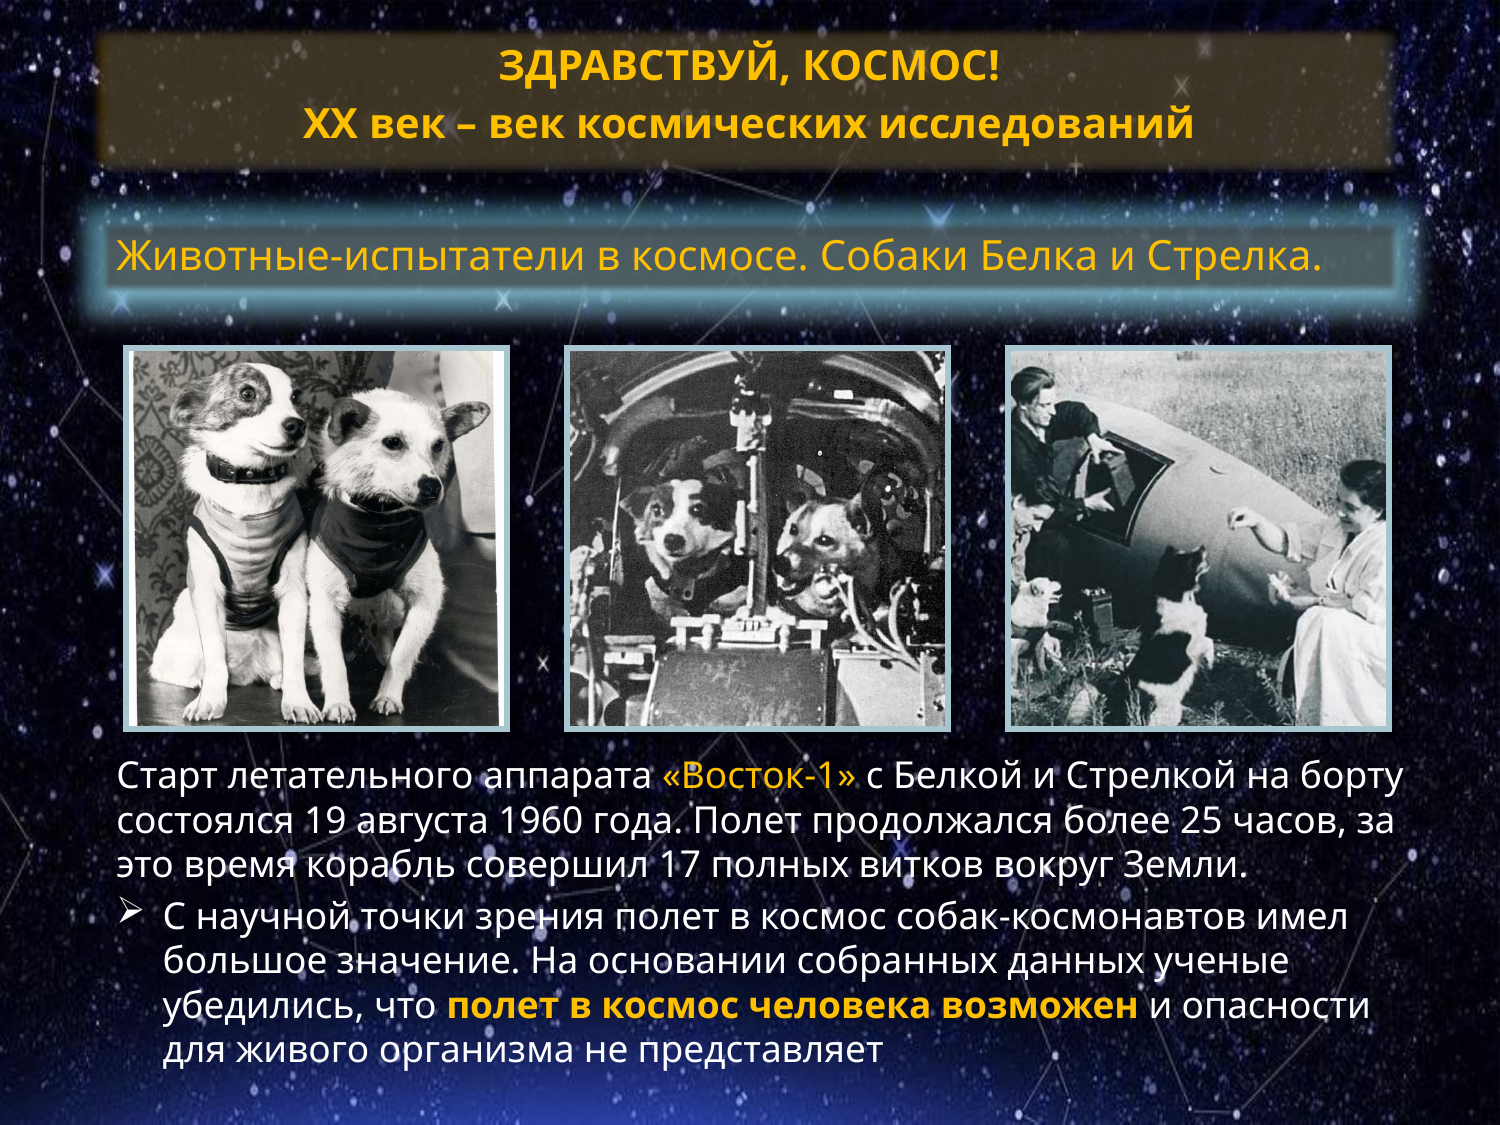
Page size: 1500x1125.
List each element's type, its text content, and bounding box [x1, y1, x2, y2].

list Старт летательного аппарата «Восток-1» с Белкой и Стрелкой на борту состоялся 19 августа 1960 года. Полет продолжался более 25 часов, за это время корабль совершил 17 полных витков вокруг Земли. С научной точки зрения полет в космос собак-космонавтов имел большое значение. На основании собранных данных ученые убедились, что полет в космос человека возможен и опасности для живого организма не представляет [101, 751, 1424, 1094]
text_box ЗДРАВСТВУЙ, КОСМОС! XX век – век космических исследований [111, 40, 1390, 166]
text_box Животные-испытатели в космосе. Собаки Белка и Стрелка. [111, 230, 1390, 284]
picture [0, 0, 1500, 1125]
